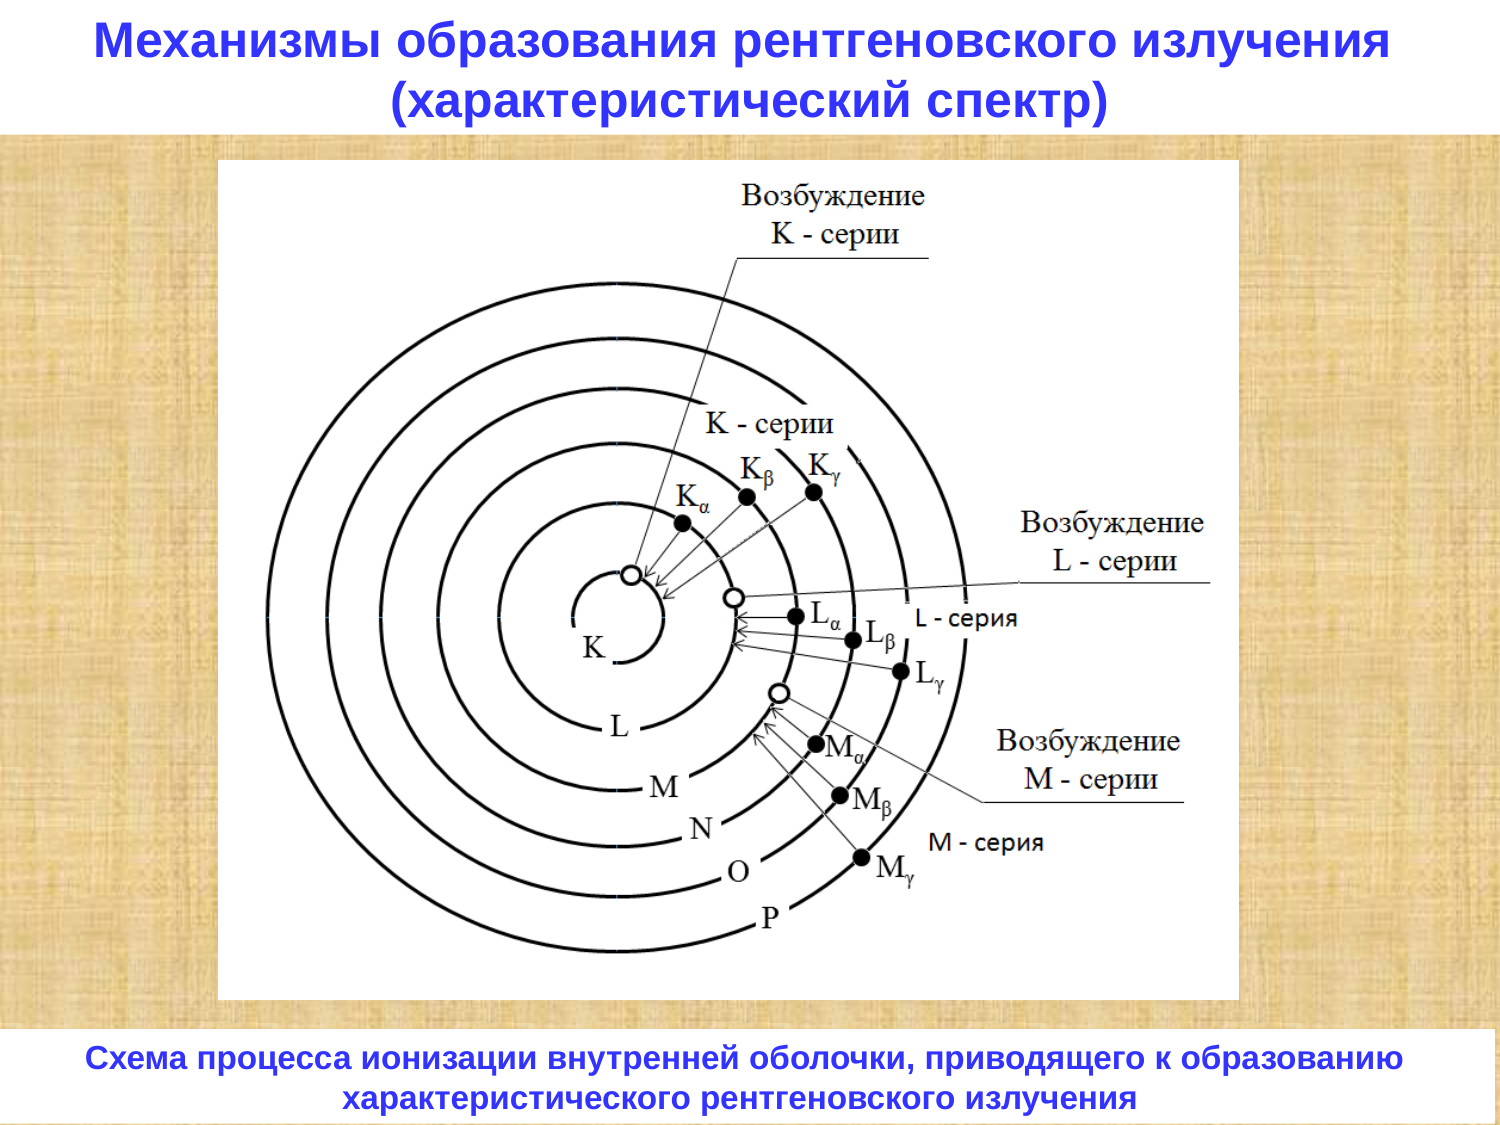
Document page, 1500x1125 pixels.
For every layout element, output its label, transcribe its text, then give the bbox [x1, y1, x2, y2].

text_box Схема процесса ионизации внутренней оболочки, приводящего к образованию характеристического рентгеновского излучения [0, 1029, 1496, 1124]
text_box Механизмы образования рентгеновского излучения (характеристический спектр) [0, 0, 1500, 135]
picture [0, 135, 1500, 1125]
